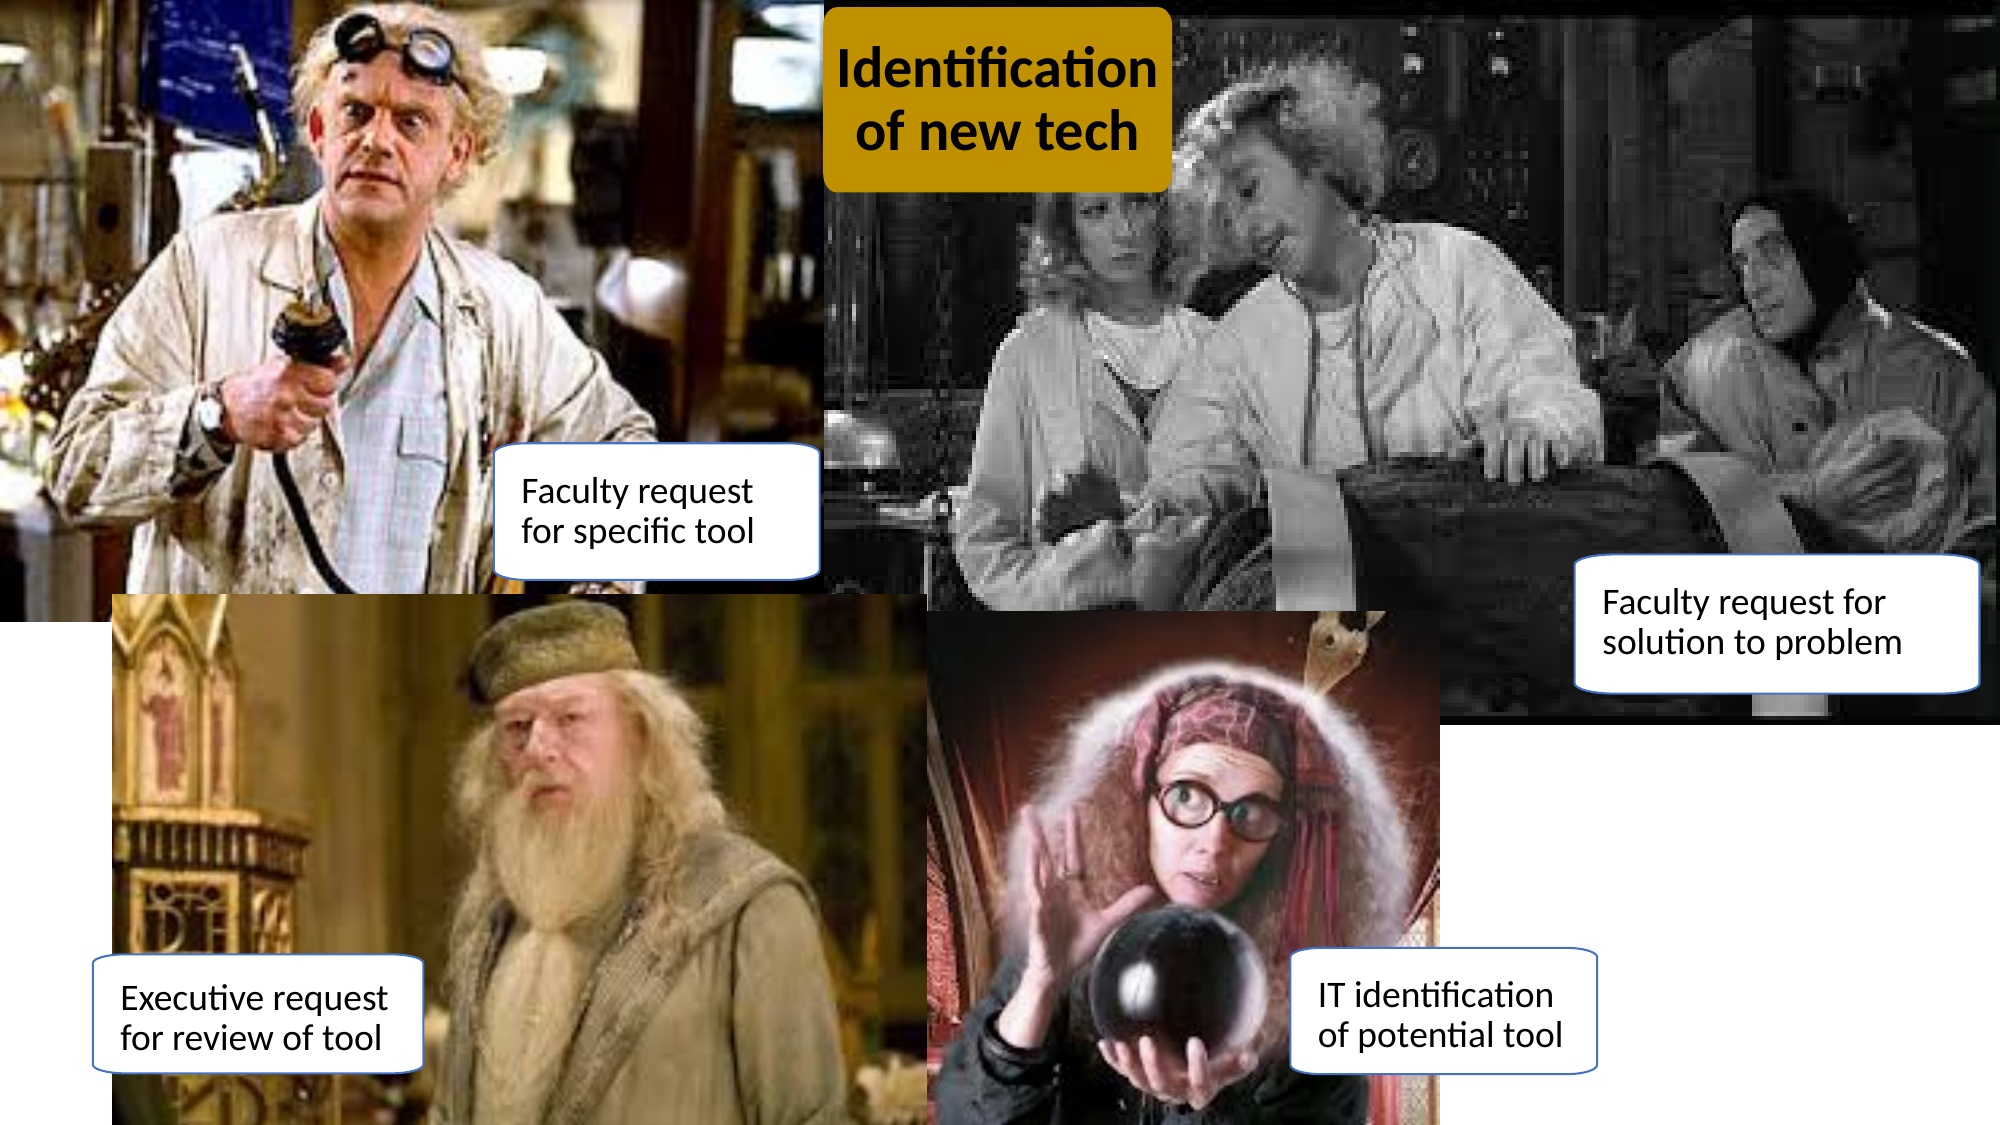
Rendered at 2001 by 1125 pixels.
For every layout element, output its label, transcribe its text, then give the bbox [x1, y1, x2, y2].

picture [111, 575, 1444, 1125]
text_box IT identification of potential tool [1444, 946, 1599, 1076]
text_box Executive request for review of tool [91, 954, 111, 1074]
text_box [824, 0, 2000, 725]
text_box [0, 0, 824, 622]
